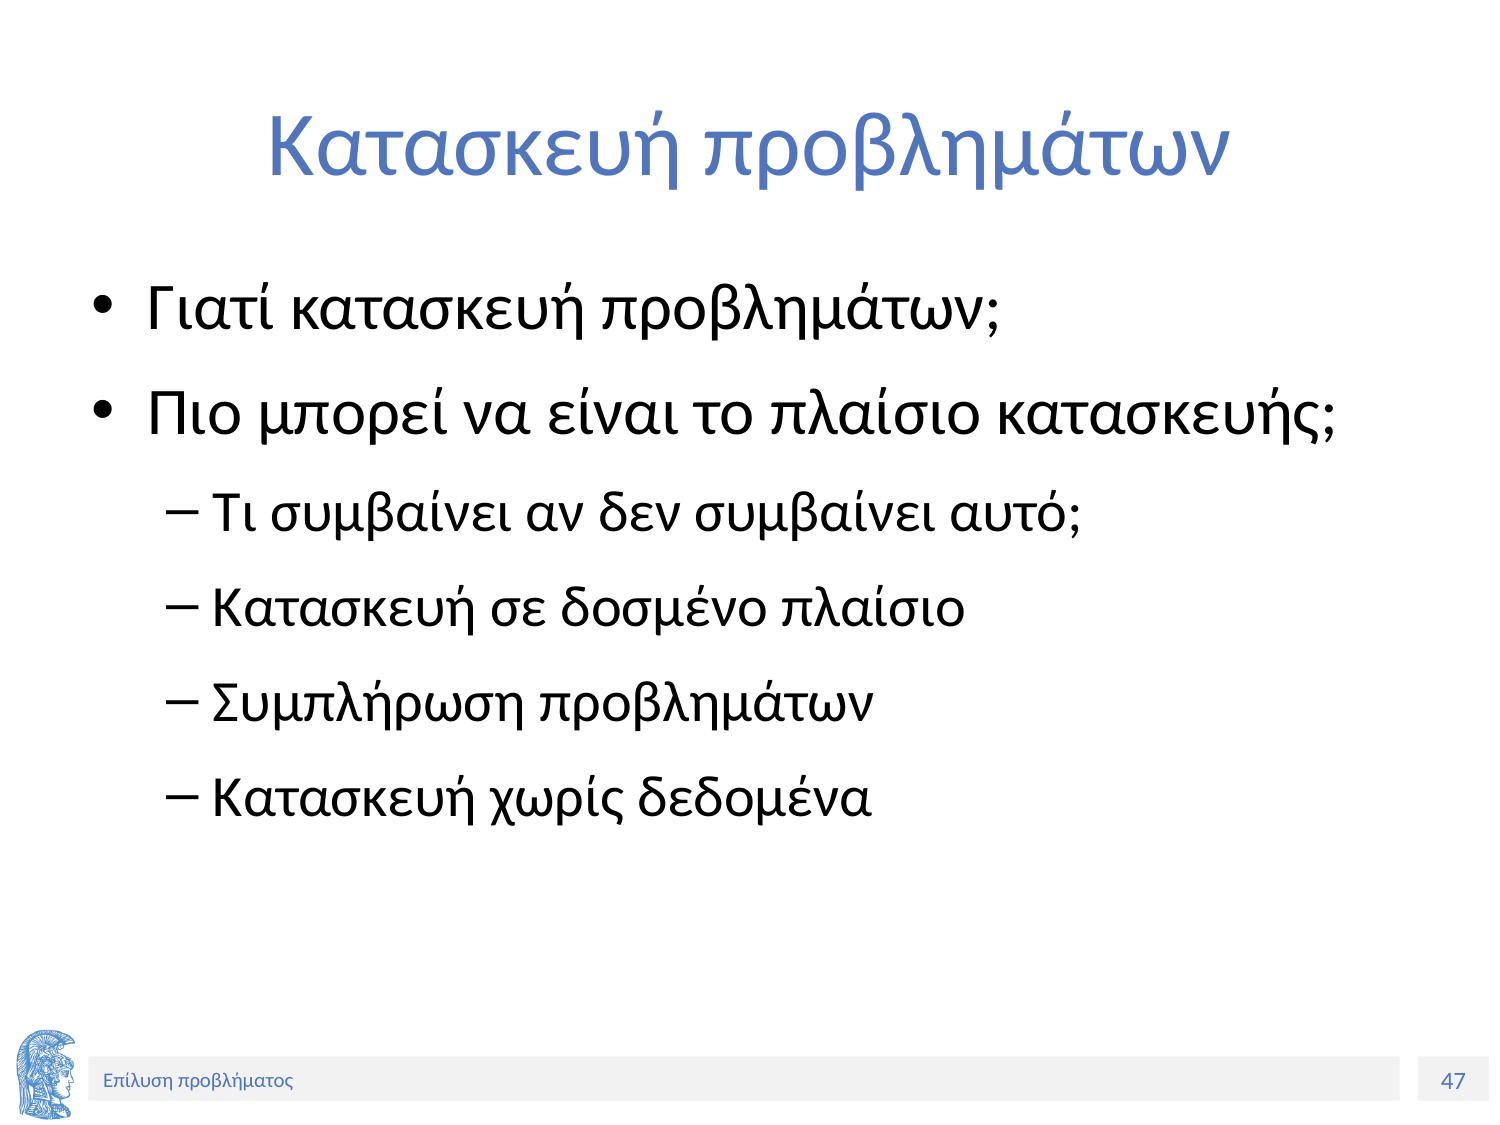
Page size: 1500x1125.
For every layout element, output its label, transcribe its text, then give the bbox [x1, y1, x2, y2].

picture [9, 1026, 81, 1120]
title Κατασκευή προβλημάτων [75, 45, 1425, 233]
list Γιατί κατασκευή προβλημάτων; Πιο μπορεί να είναι το πλαίσιο κατασκευής; Τι συμβαίνει αν δεν συμβαίνει αυτό; Κατασκευή σε δοσμένο πλαίσιο Συμπλήρωση προβλημάτων Κατασκευή χωρίς δεδομένα [76, 255, 1427, 998]
